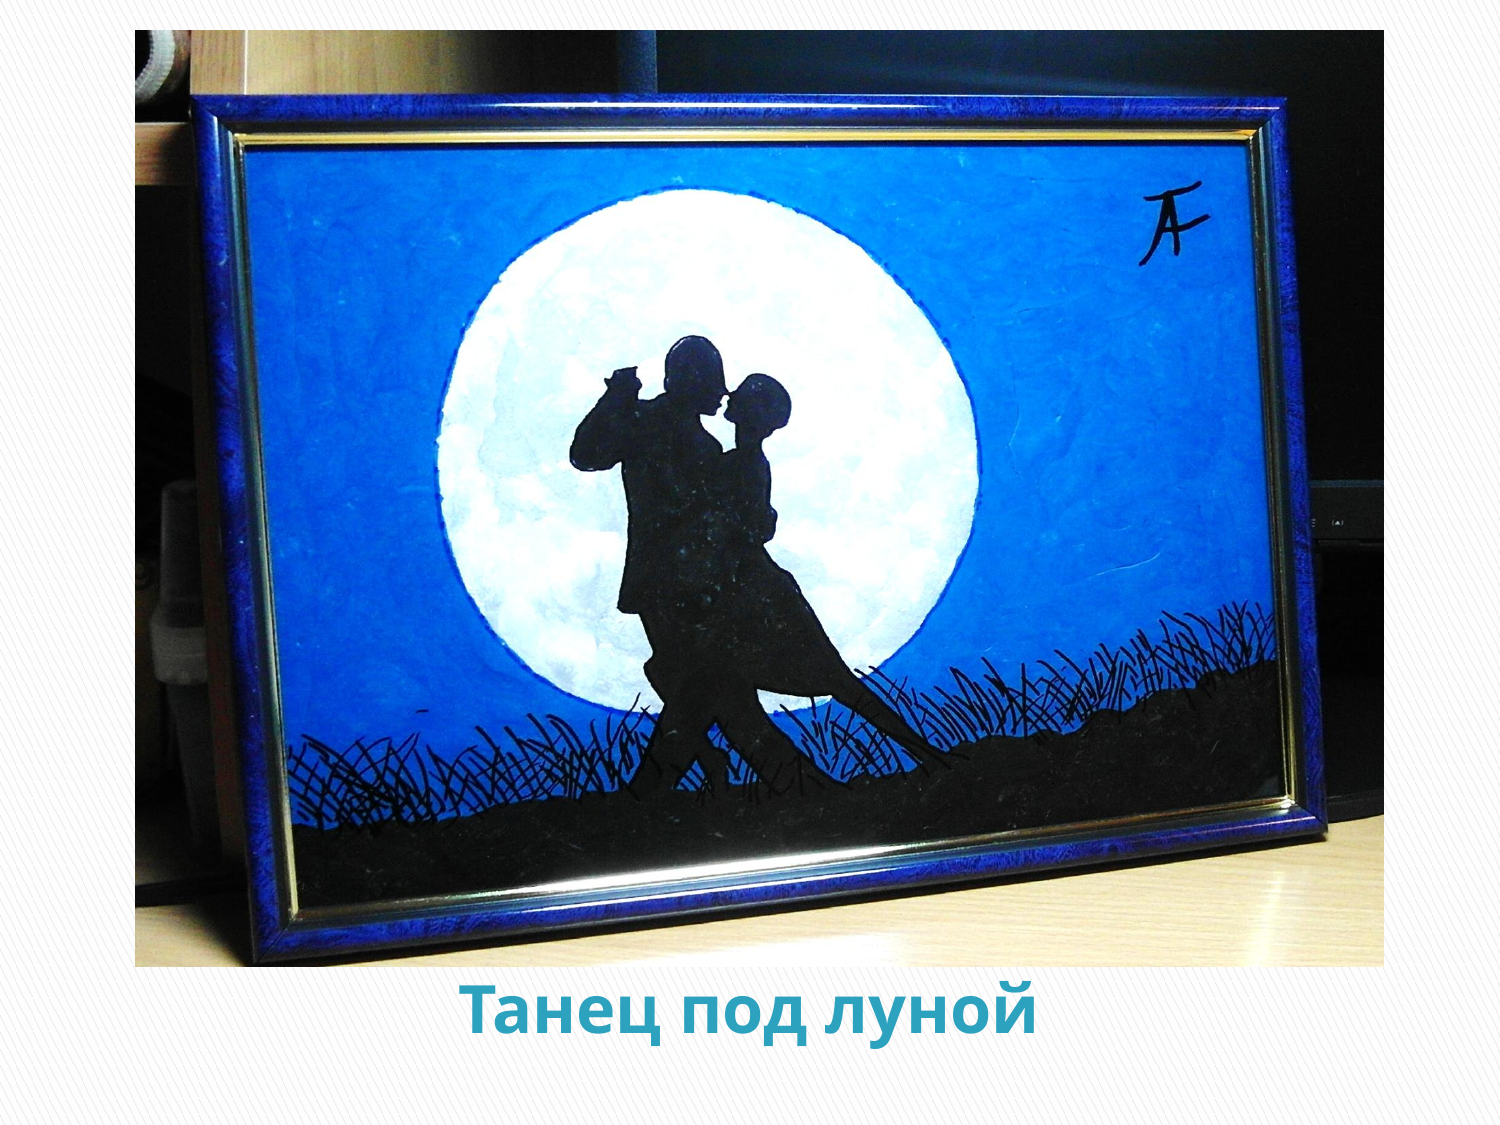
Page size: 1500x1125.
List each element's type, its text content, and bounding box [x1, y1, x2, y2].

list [135, 30, 1384, 967]
title Танец под луной [135, 978, 1364, 1035]
